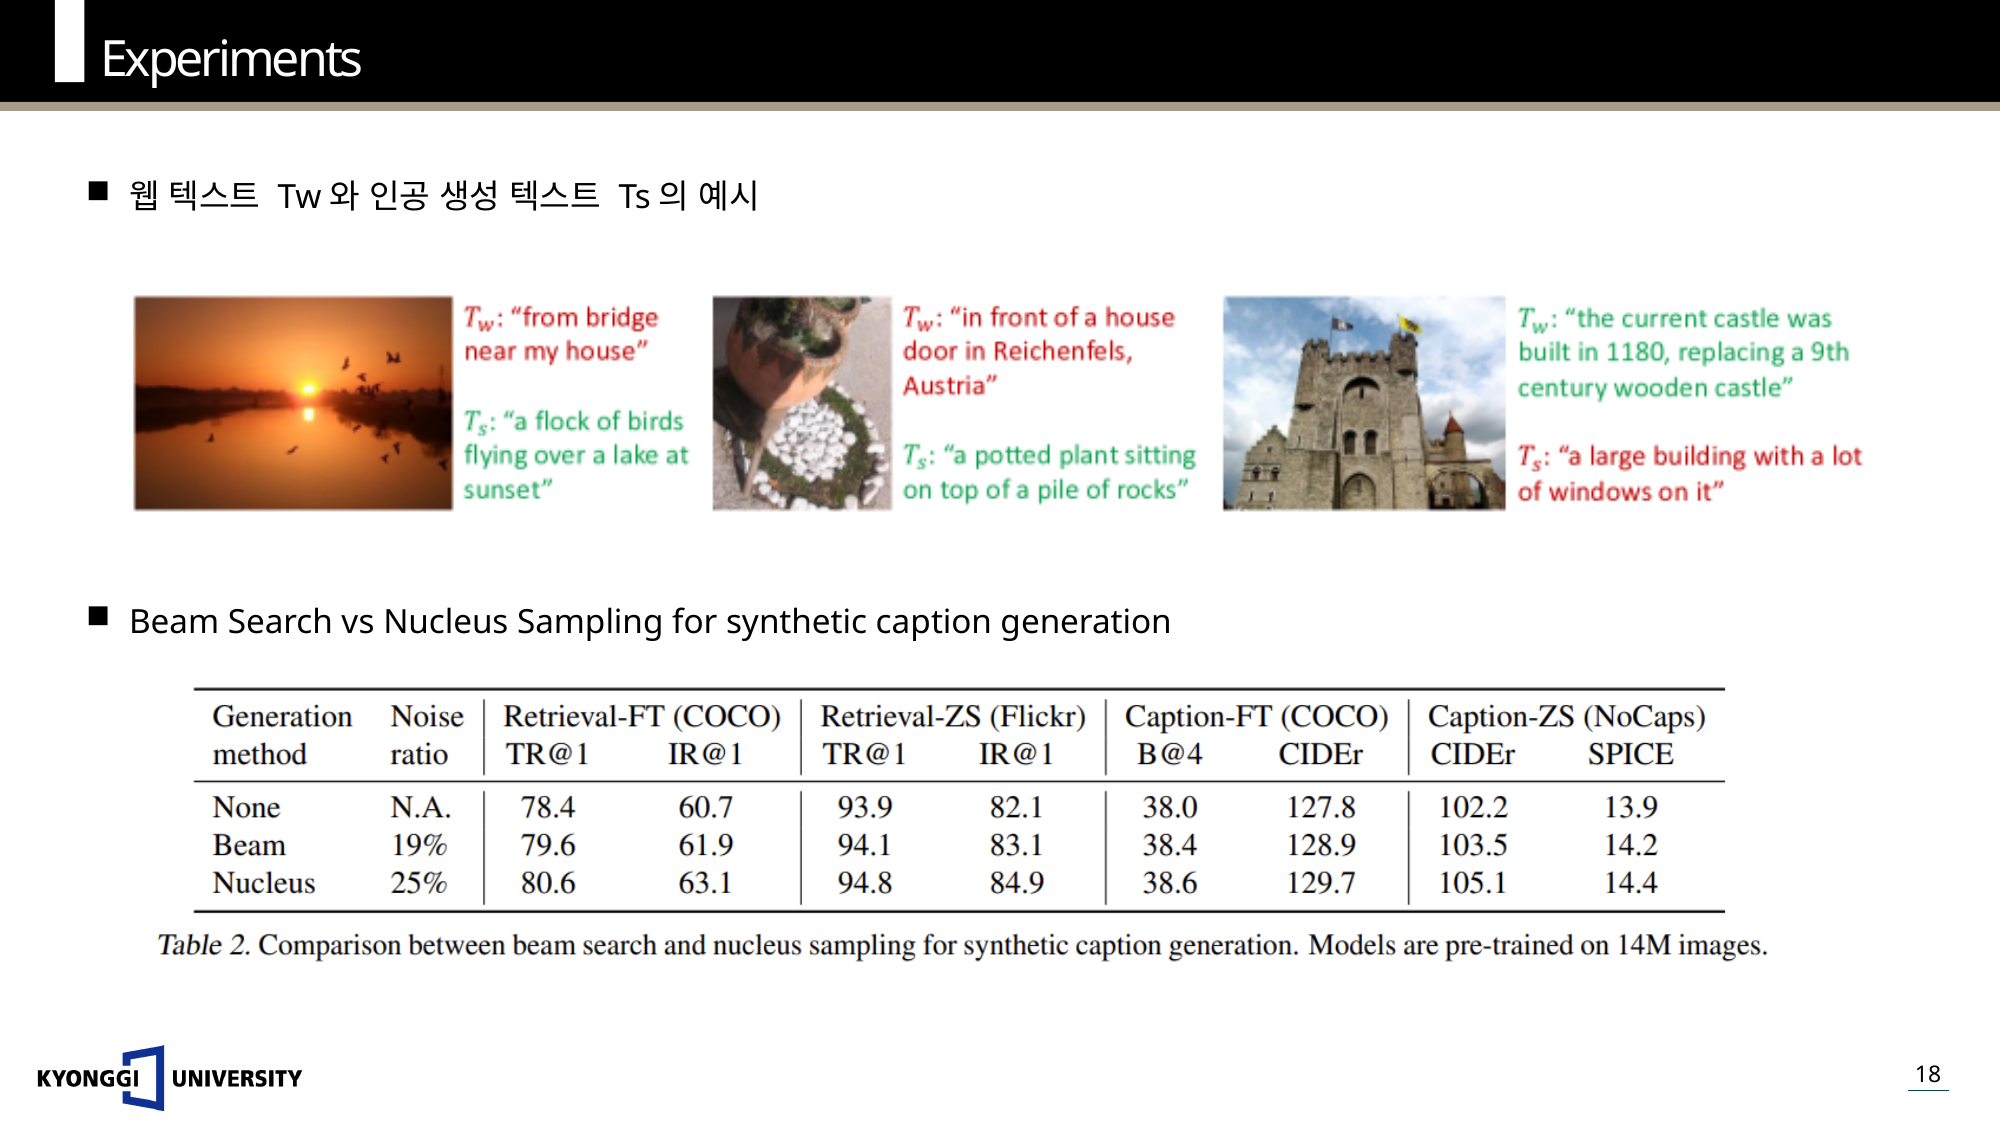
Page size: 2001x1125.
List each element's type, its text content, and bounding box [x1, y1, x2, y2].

picture [132, 292, 1868, 541]
list 웹 텍스트 Tw와 인공 생성 텍스트 Ts의 예시 Beam Search vs Nucleus Sampling for synthetic caption generation [70, 168, 1908, 1035]
list Experiments [85, 0, 1946, 99]
picture [0, 0, 2000, 111]
picture [25, 1035, 309, 1119]
picture [145, 678, 1777, 971]
